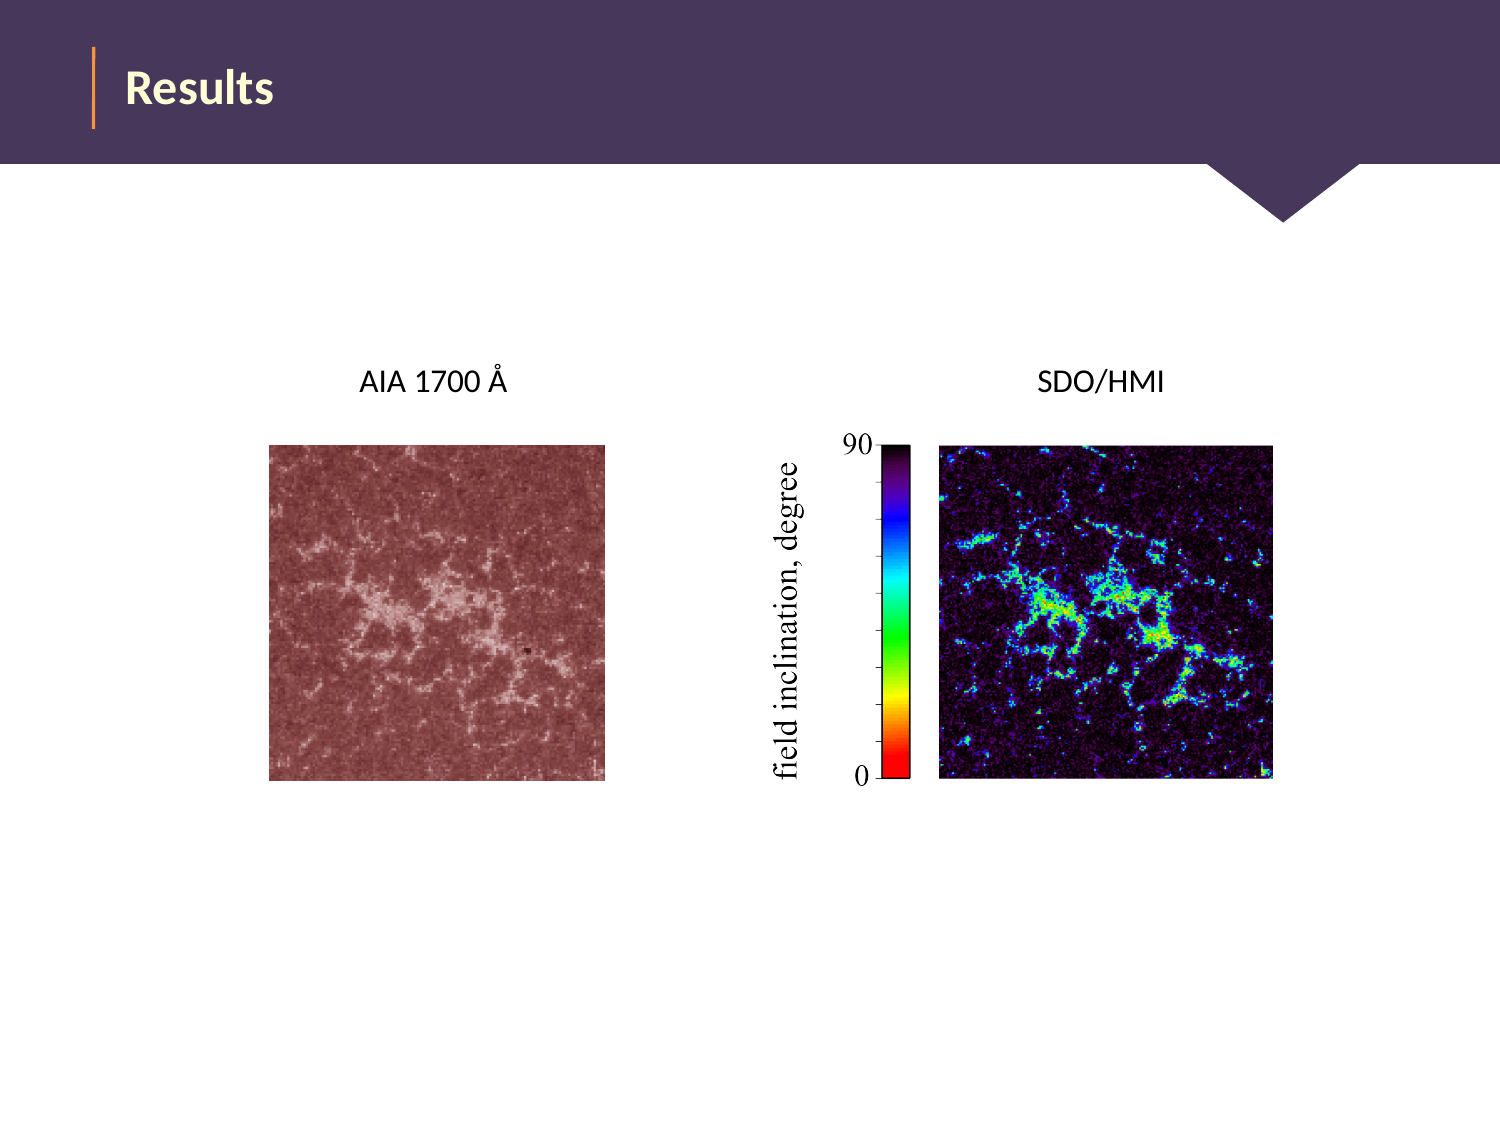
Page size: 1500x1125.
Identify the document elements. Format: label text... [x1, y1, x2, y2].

text_box [1204, 161, 1362, 225]
text_box AIA 1700 Å [246, 351, 621, 407]
picture [773, 433, 1273, 787]
text_box Results [110, 46, 290, 122]
text_box [0, 0, 1500, 164]
picture [269, 445, 605, 781]
text_box SDO/HMI [913, 351, 1289, 407]
